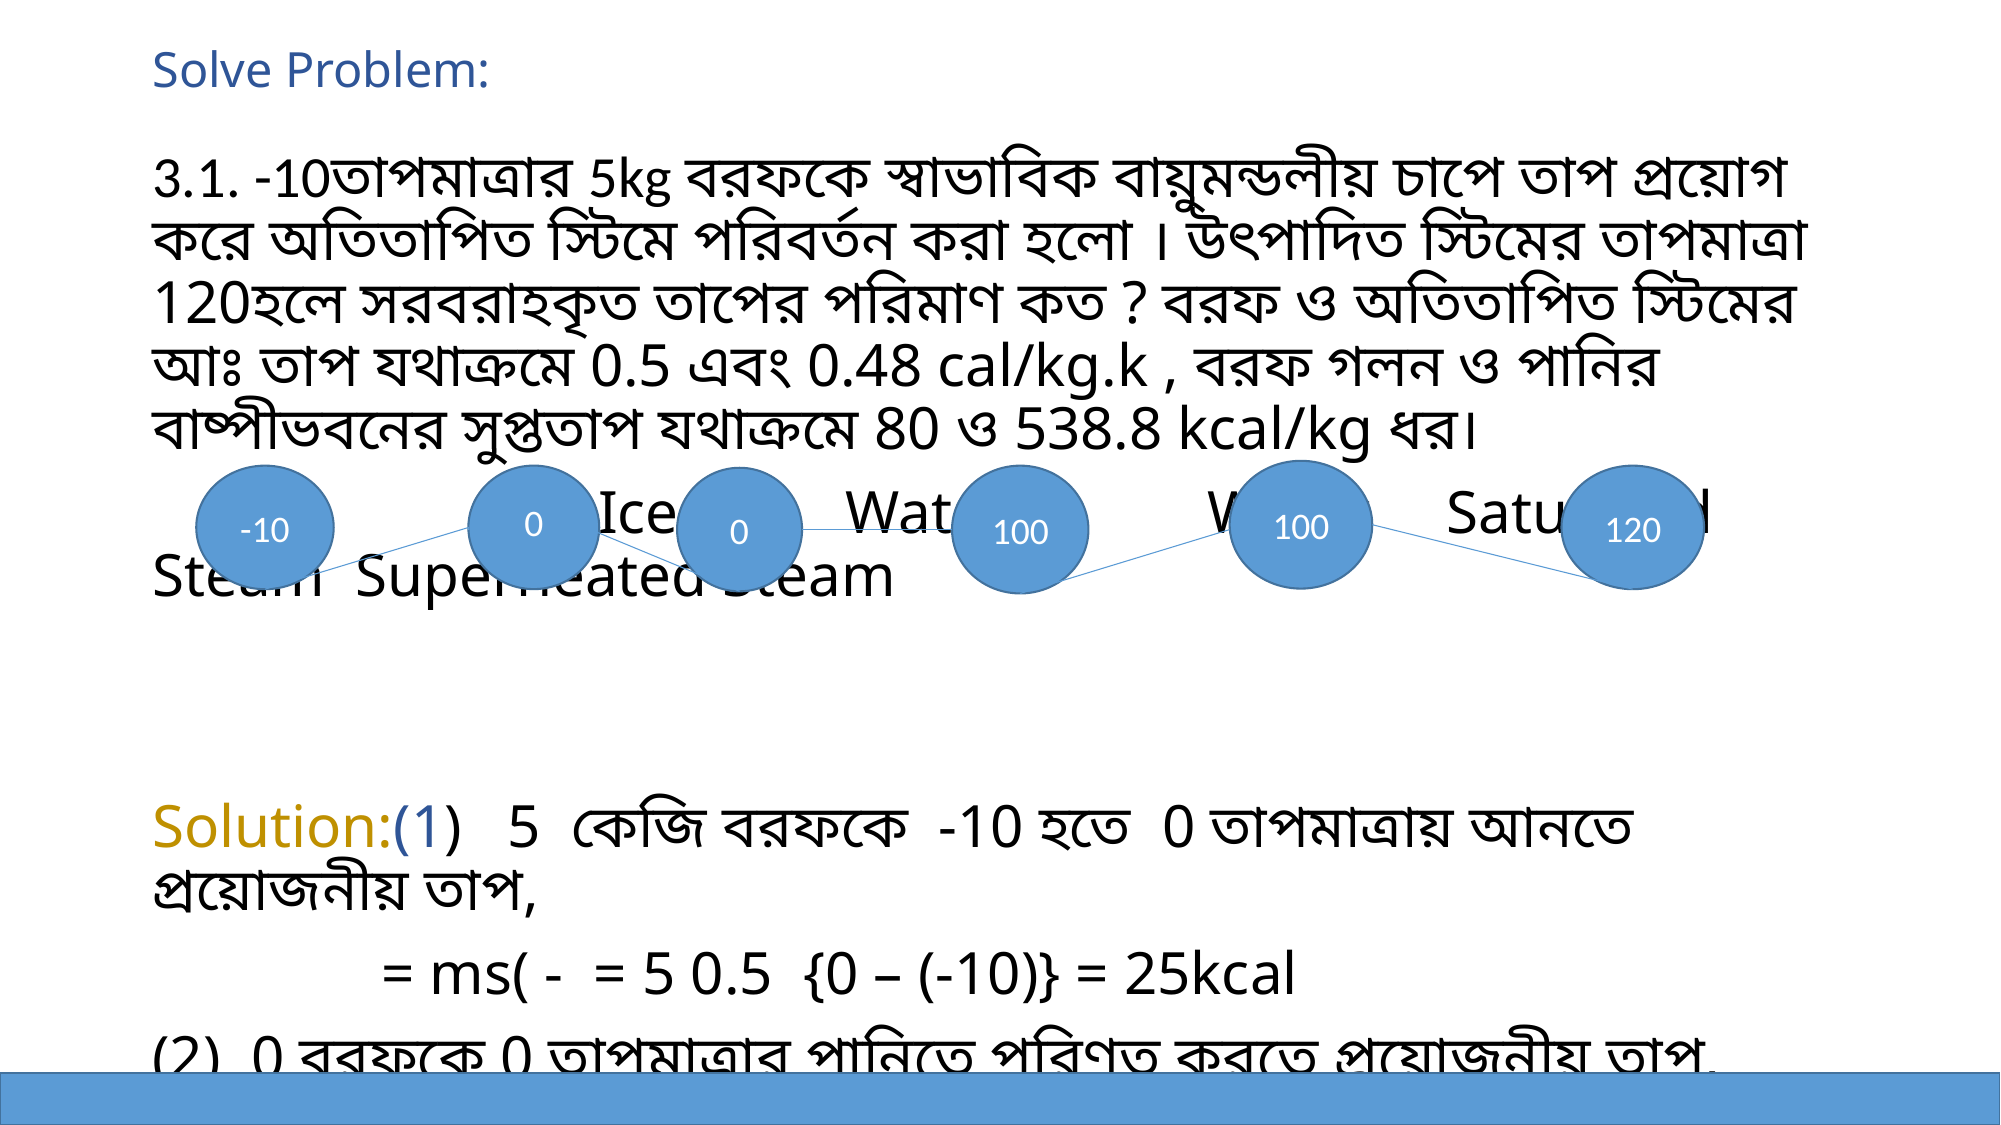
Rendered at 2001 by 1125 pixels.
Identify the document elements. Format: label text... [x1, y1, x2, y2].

text_box 0 [676, 466, 804, 593]
text_box 100 [951, 464, 1090, 595]
text_box 100 [1228, 459, 1374, 590]
text_box [0, 1072, 2000, 1125]
text_box 120 [1560, 464, 1706, 591]
text_box 0 [467, 464, 601, 591]
text_box -10 [195, 464, 335, 591]
title Solve Problem: [137, 38, 1863, 106]
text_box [1372, 524, 1562, 528]
